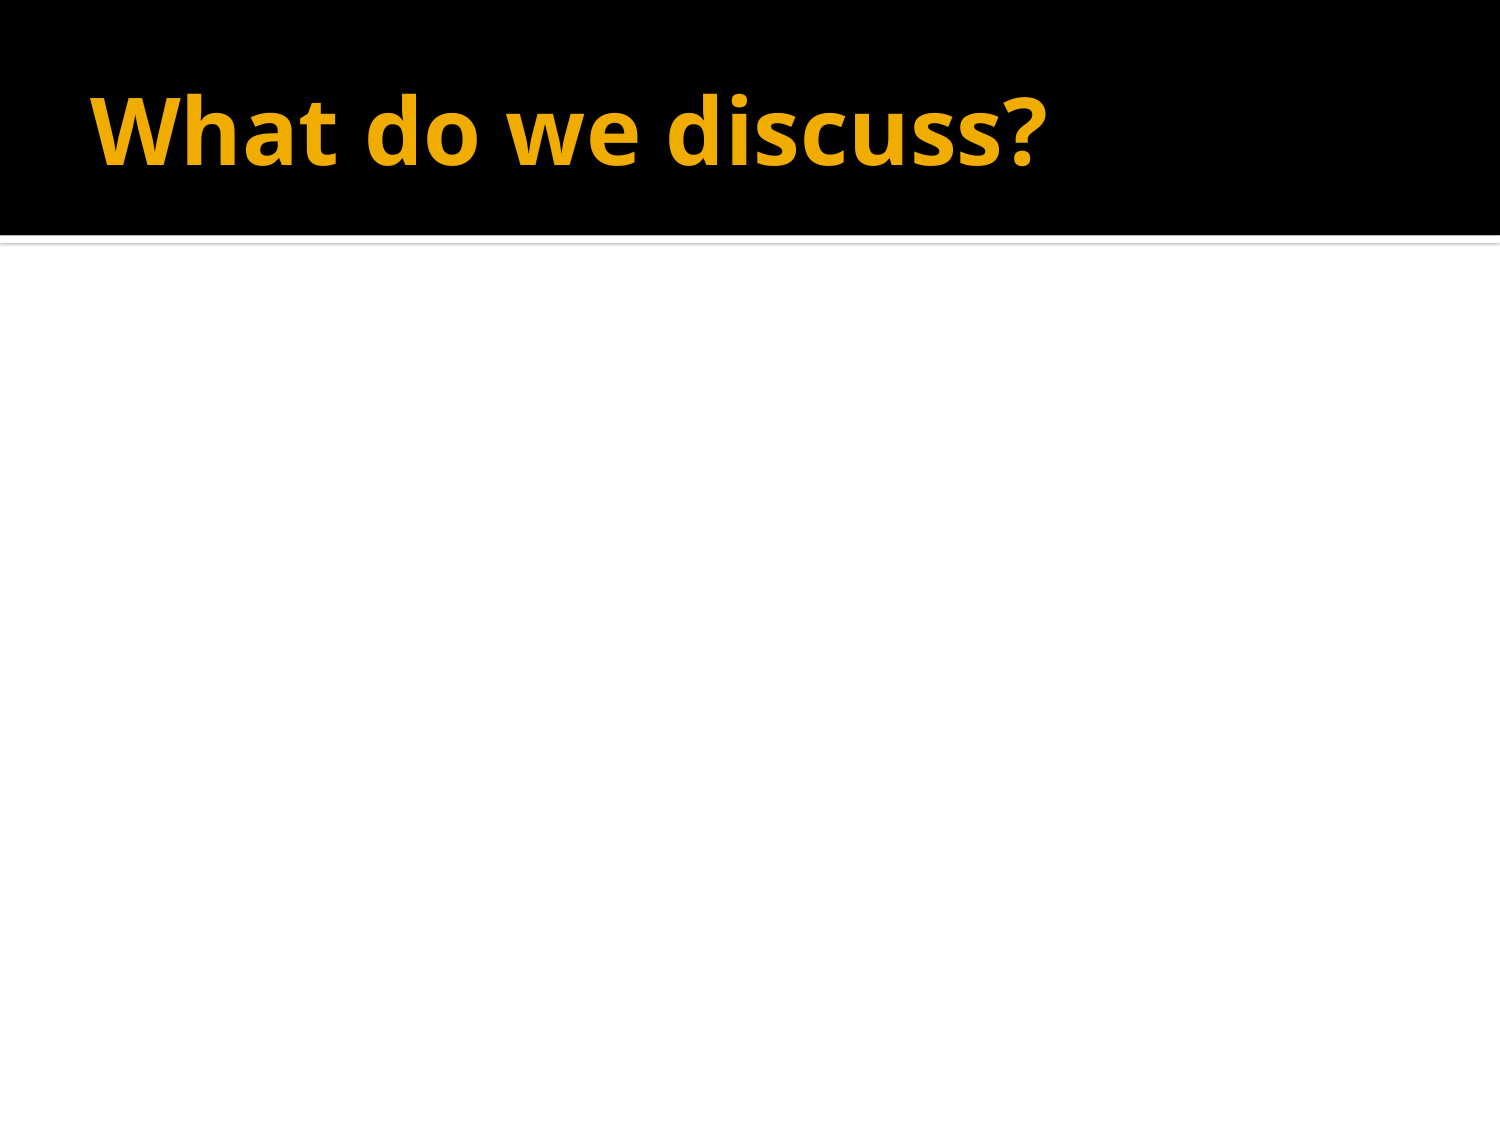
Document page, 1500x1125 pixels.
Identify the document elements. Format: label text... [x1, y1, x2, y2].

title What do we discuss? [75, 25, 1425, 231]
